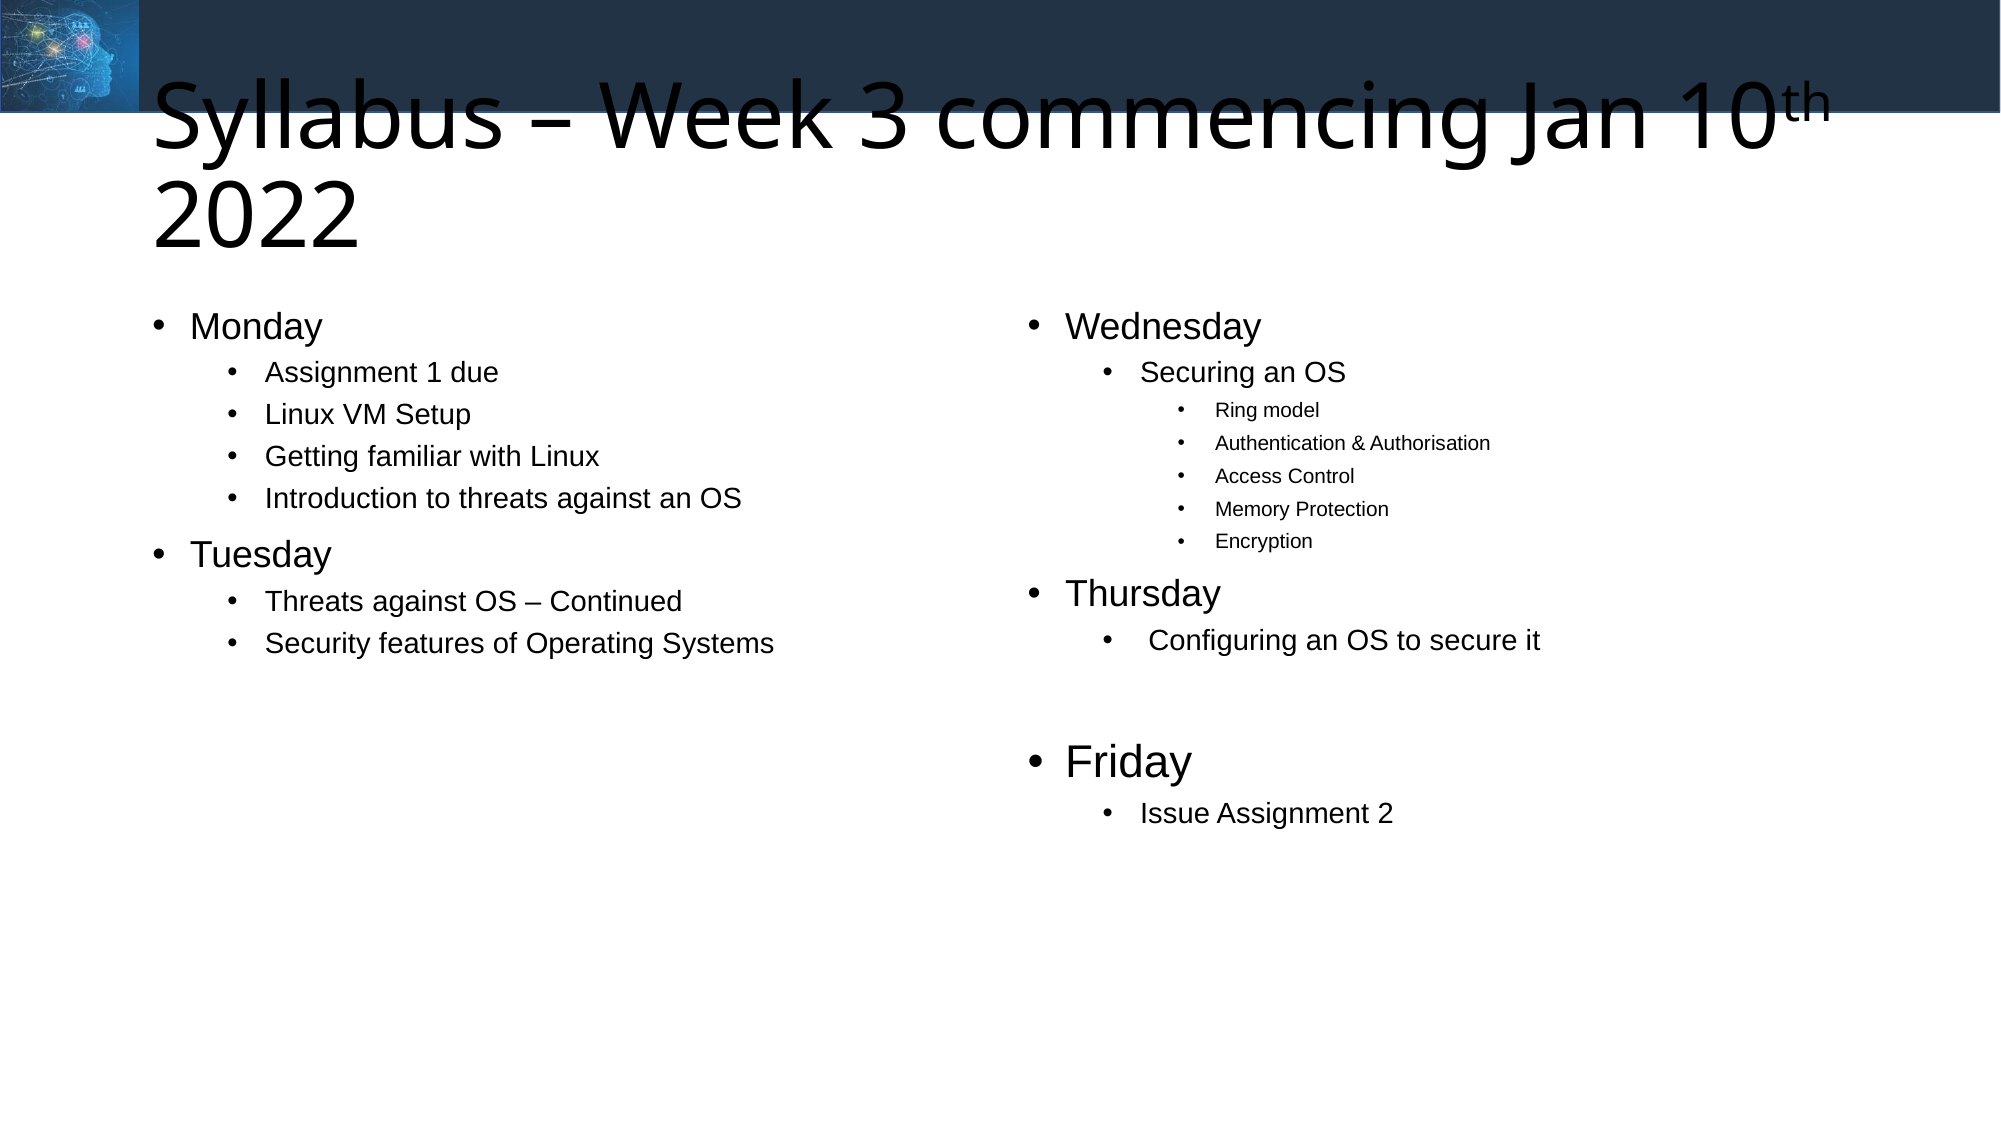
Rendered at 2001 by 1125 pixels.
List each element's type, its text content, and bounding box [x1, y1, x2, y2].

picture [2, 0, 139, 111]
list Monday Assignment 1 due Linux VM Setup Getting familiar with Linux Introduction to threats against an OS Tuesday Threats against OS – Continued Security features of Operating Systems [137, 299, 988, 1014]
list Wednesday Securing an OS Ring model Authentication & Authorisation Access Control Memory Protection Encryption Thursday Configuring an OS to secure it Friday Issue Assignment 2 [1012, 299, 1863, 1014]
title Syllabus – Week 3 commencing Jan 10th 2022 [137, 59, 1863, 278]
